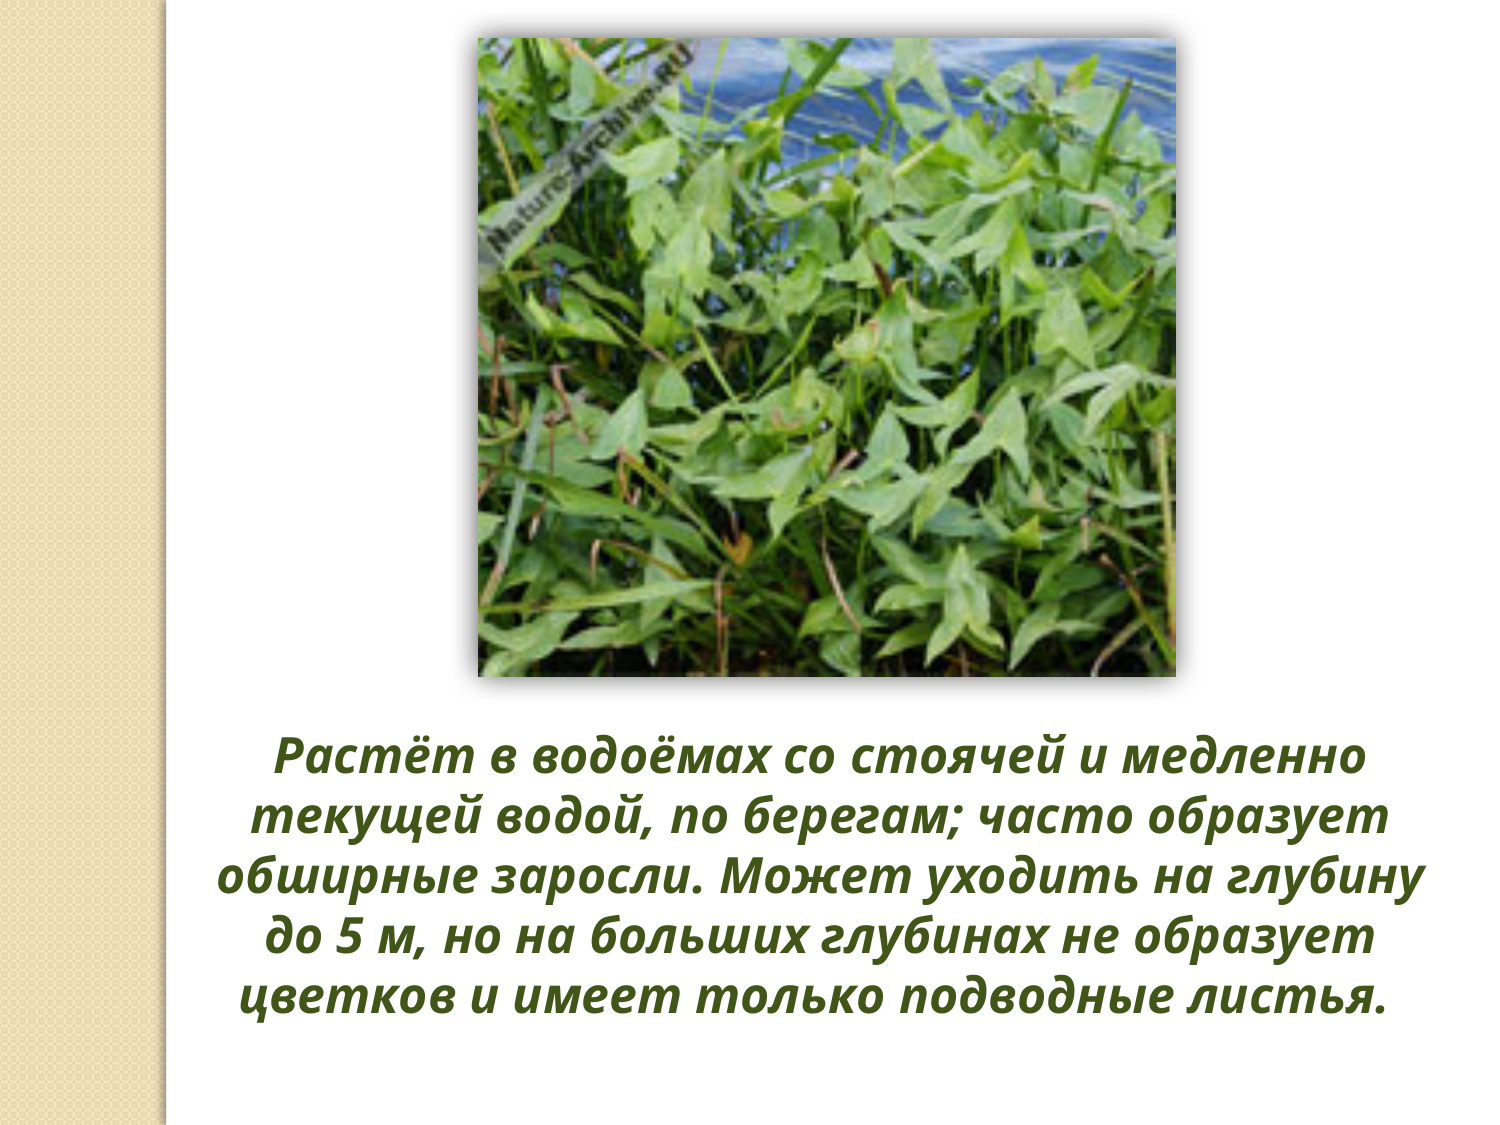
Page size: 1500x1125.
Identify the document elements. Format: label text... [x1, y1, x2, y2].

text_box Растёт в водоёмах со стоячей и медленно текущей водой, по берегам; часто образует обширные заросли. Может уходить на глубину до 5 м, но на больших глубинах не образует цветков и имеет только подводные листья. [182, 715, 1459, 1031]
picture [478, 38, 1176, 677]
